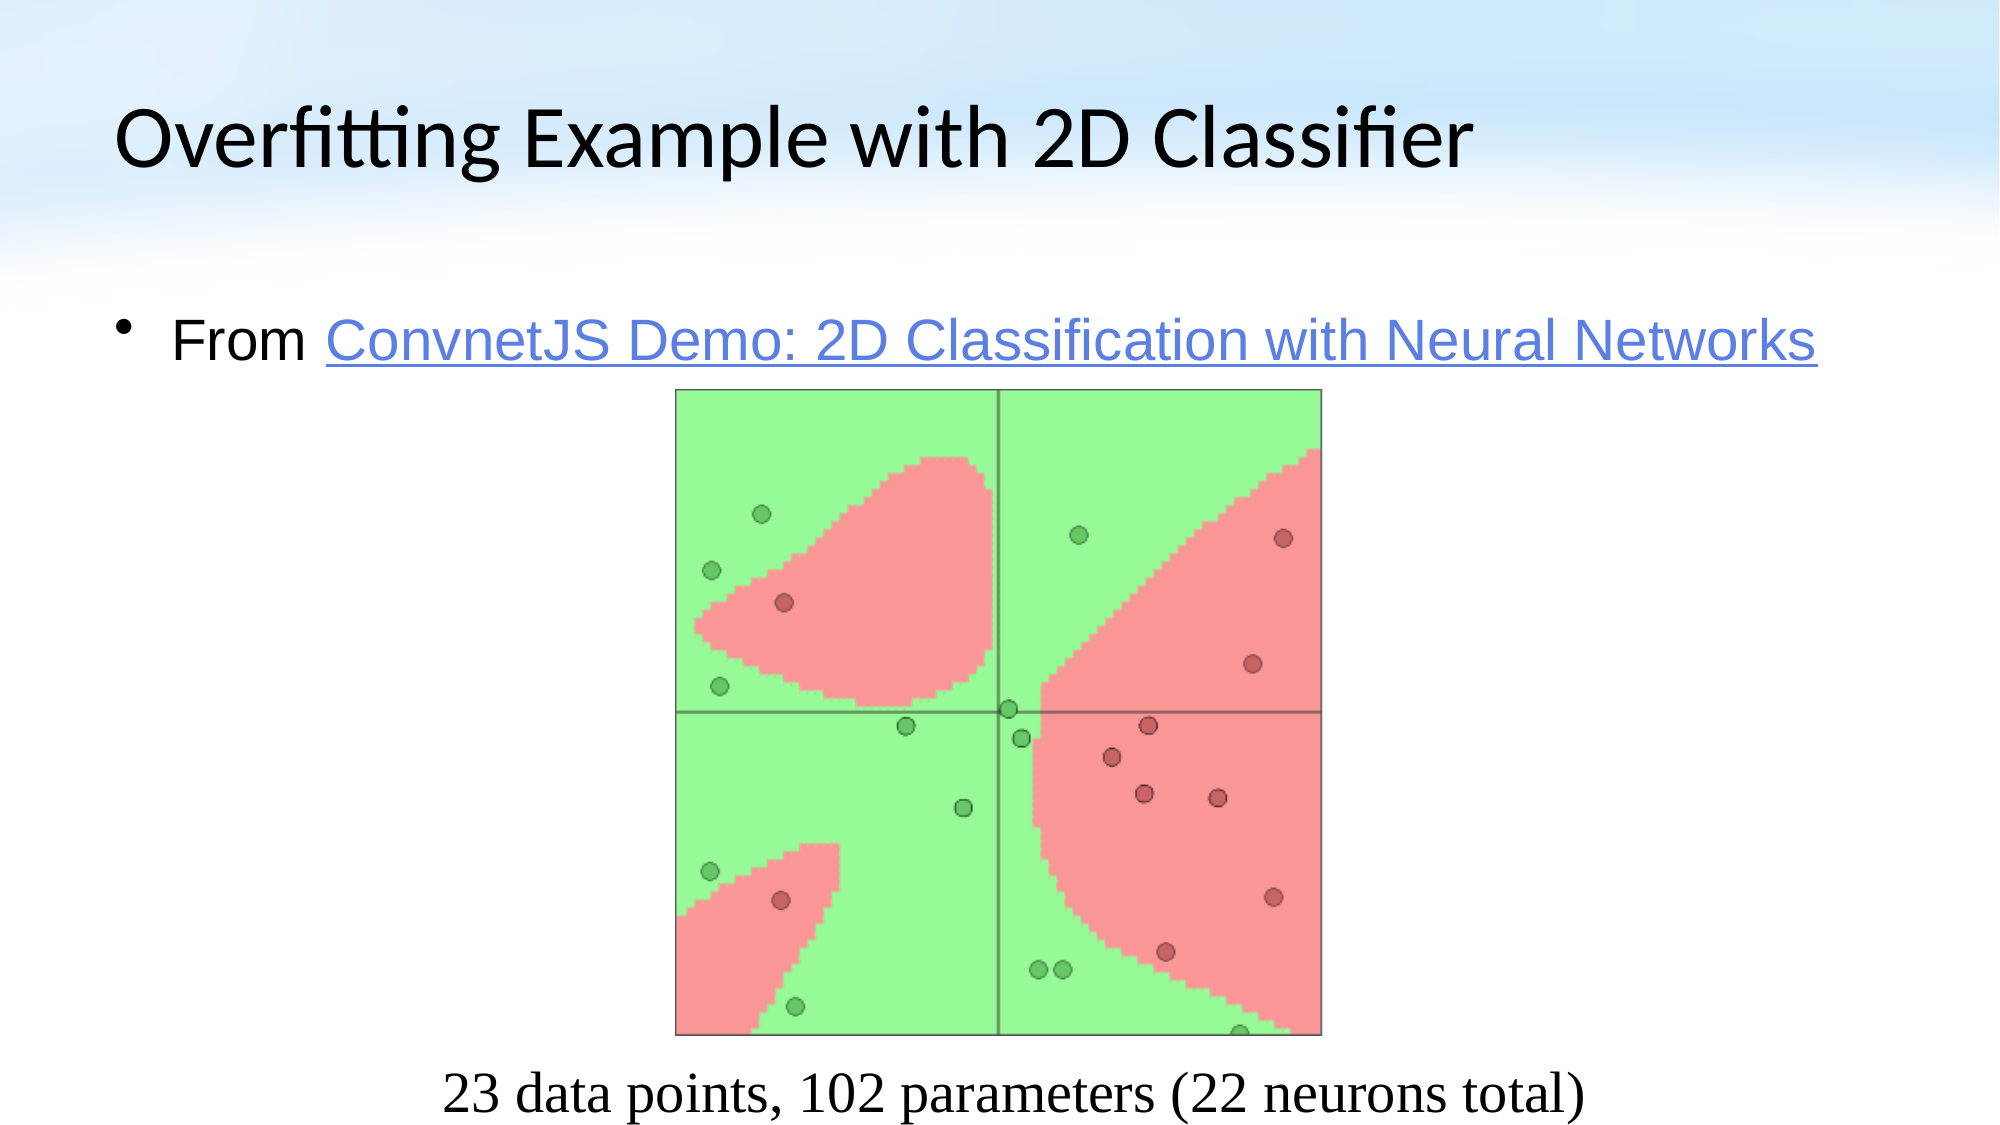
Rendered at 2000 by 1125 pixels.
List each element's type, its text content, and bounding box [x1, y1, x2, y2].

text_box 23 data points, 102 parameters (22 neurons total) [427, 1046, 1602, 1125]
title Overfitting Example with 2D Classifier [99, 37, 1963, 226]
list From ConvnetJS Demo: 2D Classification with Neural Networks [99, 282, 1981, 1026]
picture [0, 0, 2000, 1125]
